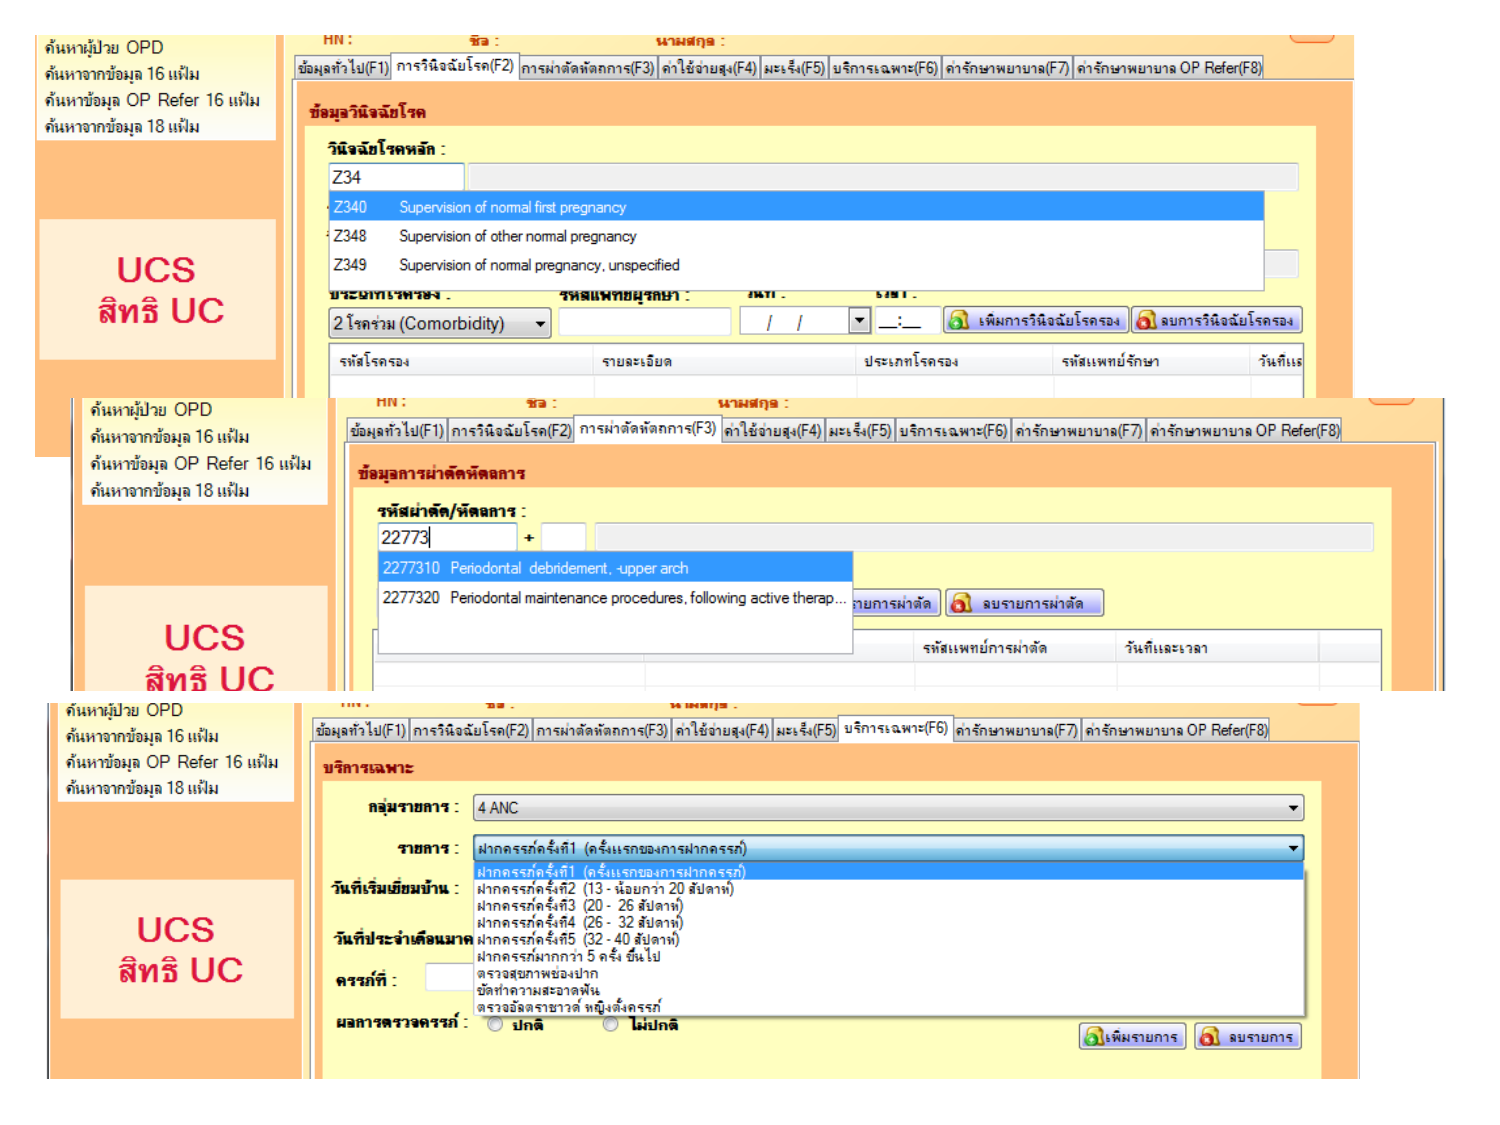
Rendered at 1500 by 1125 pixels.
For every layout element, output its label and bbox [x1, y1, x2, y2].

picture [46, 702, 1360, 1079]
picture [34, 34, 1446, 691]
